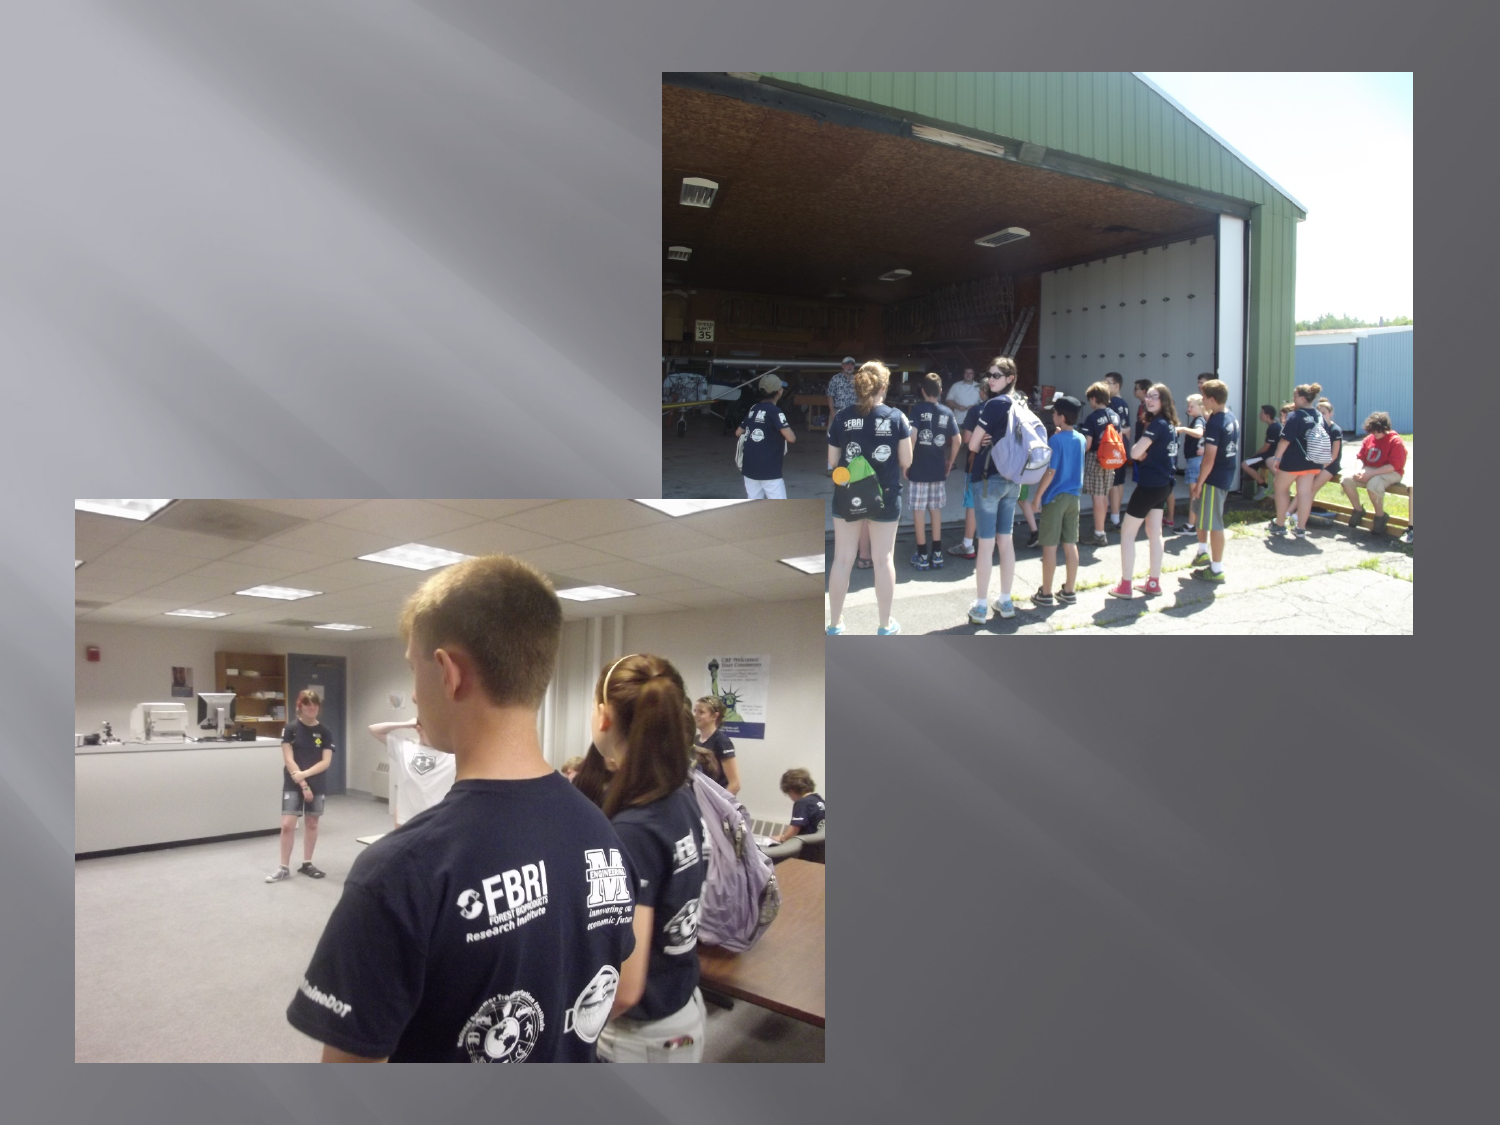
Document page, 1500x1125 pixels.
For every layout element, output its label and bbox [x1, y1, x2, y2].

picture [74, 71, 1413, 1063]
